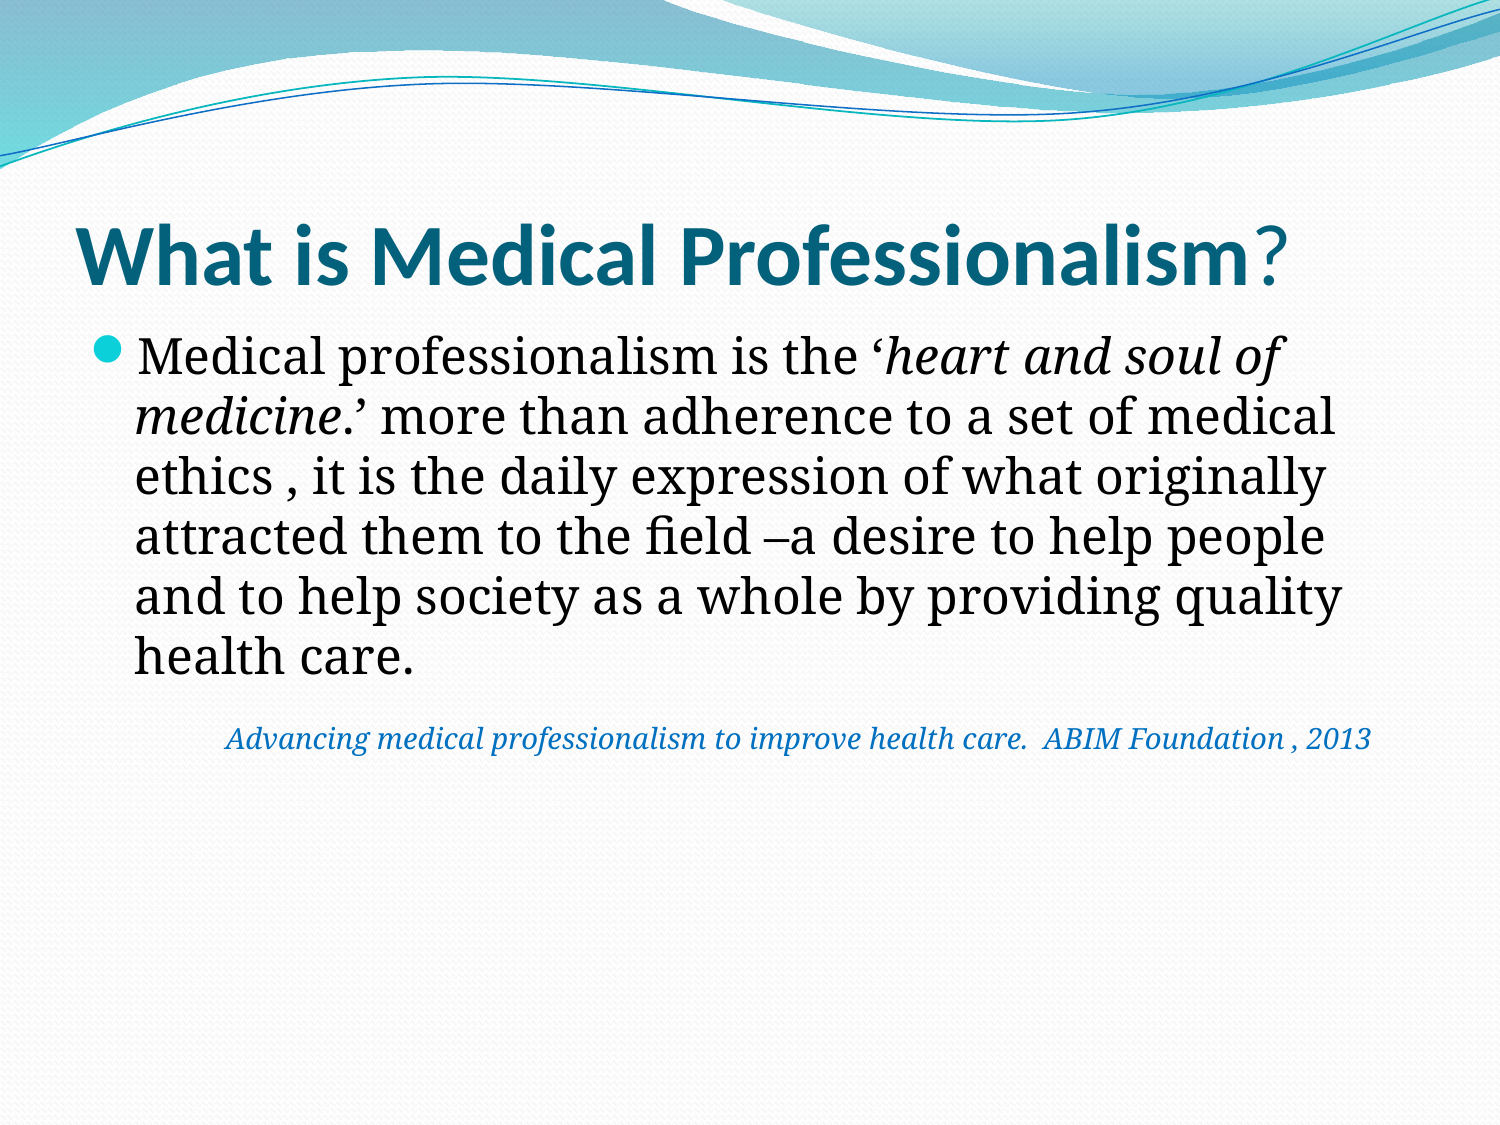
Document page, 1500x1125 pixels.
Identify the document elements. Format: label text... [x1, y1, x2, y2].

list Medical professionalism is the ‘heart and soul of medicine.’ more than adherence to a set of medical ethics , it is the daily expression of what originally attracted them to the field –a desire to help people and to help society as a whole by providing quality health care. Advancing medical professionalism to improve health care. ABIM Foundation , 2013 [75, 317, 1425, 1038]
title What is Medical Professionalism? [75, 115, 1425, 303]
